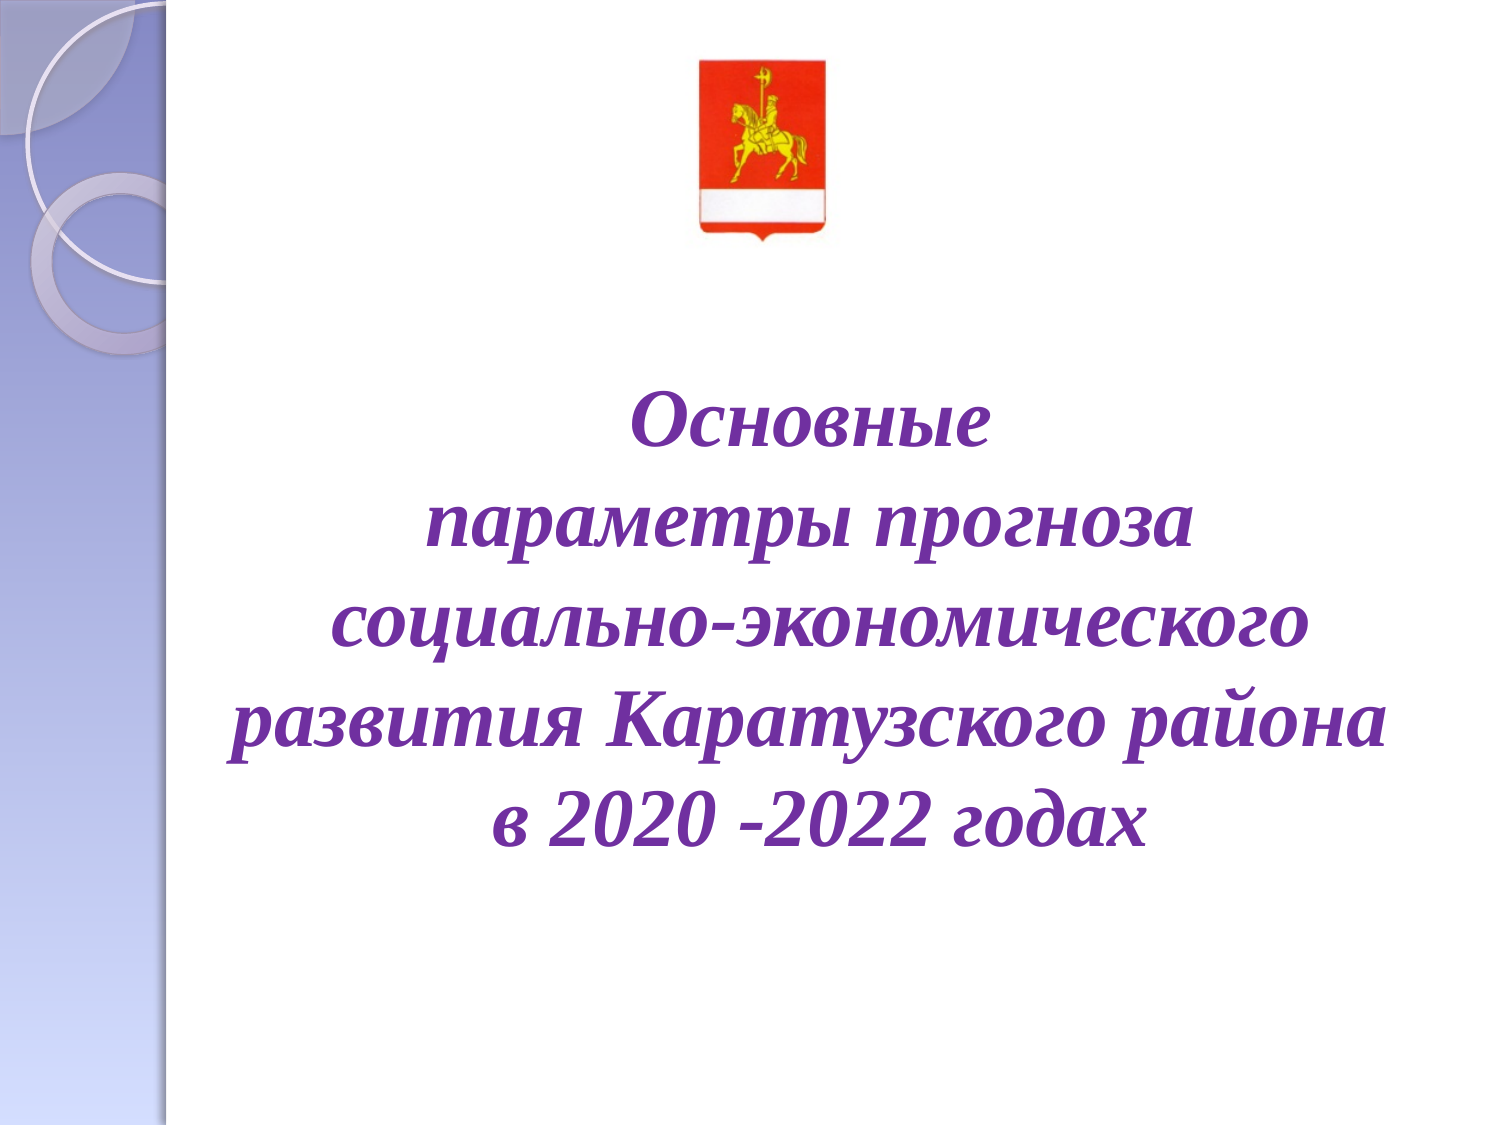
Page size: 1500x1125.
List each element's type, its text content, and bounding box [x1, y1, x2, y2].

picture [667, 18, 857, 283]
title Основные параметры прогноза социально-экономического развития Каратузского района в 2020 -2022 годах [171, 355, 1472, 871]
